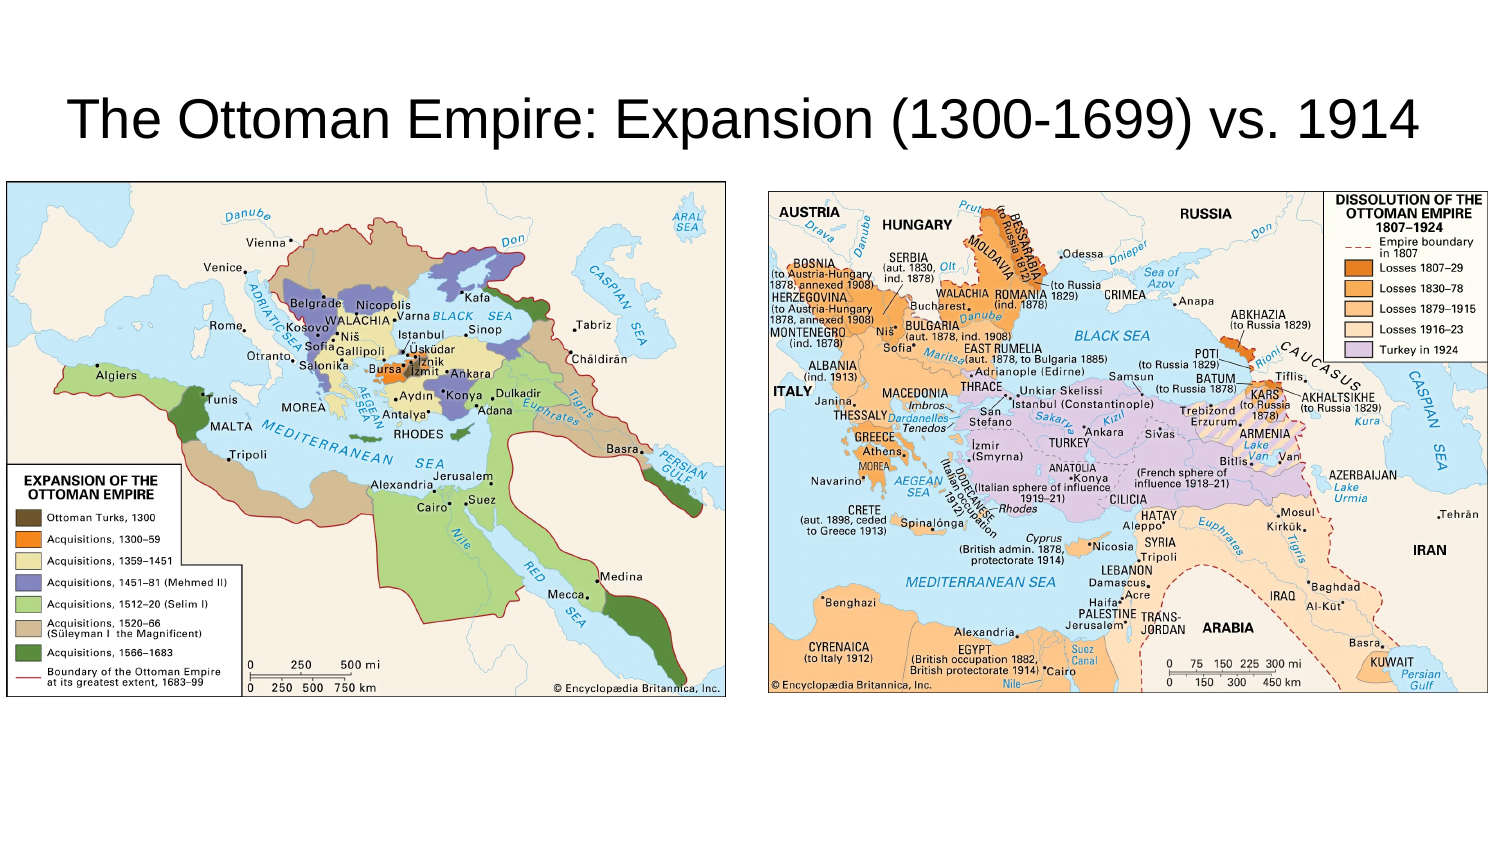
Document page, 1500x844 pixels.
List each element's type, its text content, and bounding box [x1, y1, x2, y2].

title The Ottoman Empire: Expansion (1300-1699) vs. 1914 [51, 72, 1449, 167]
picture [767, 191, 1489, 693]
picture [5, 181, 727, 697]
